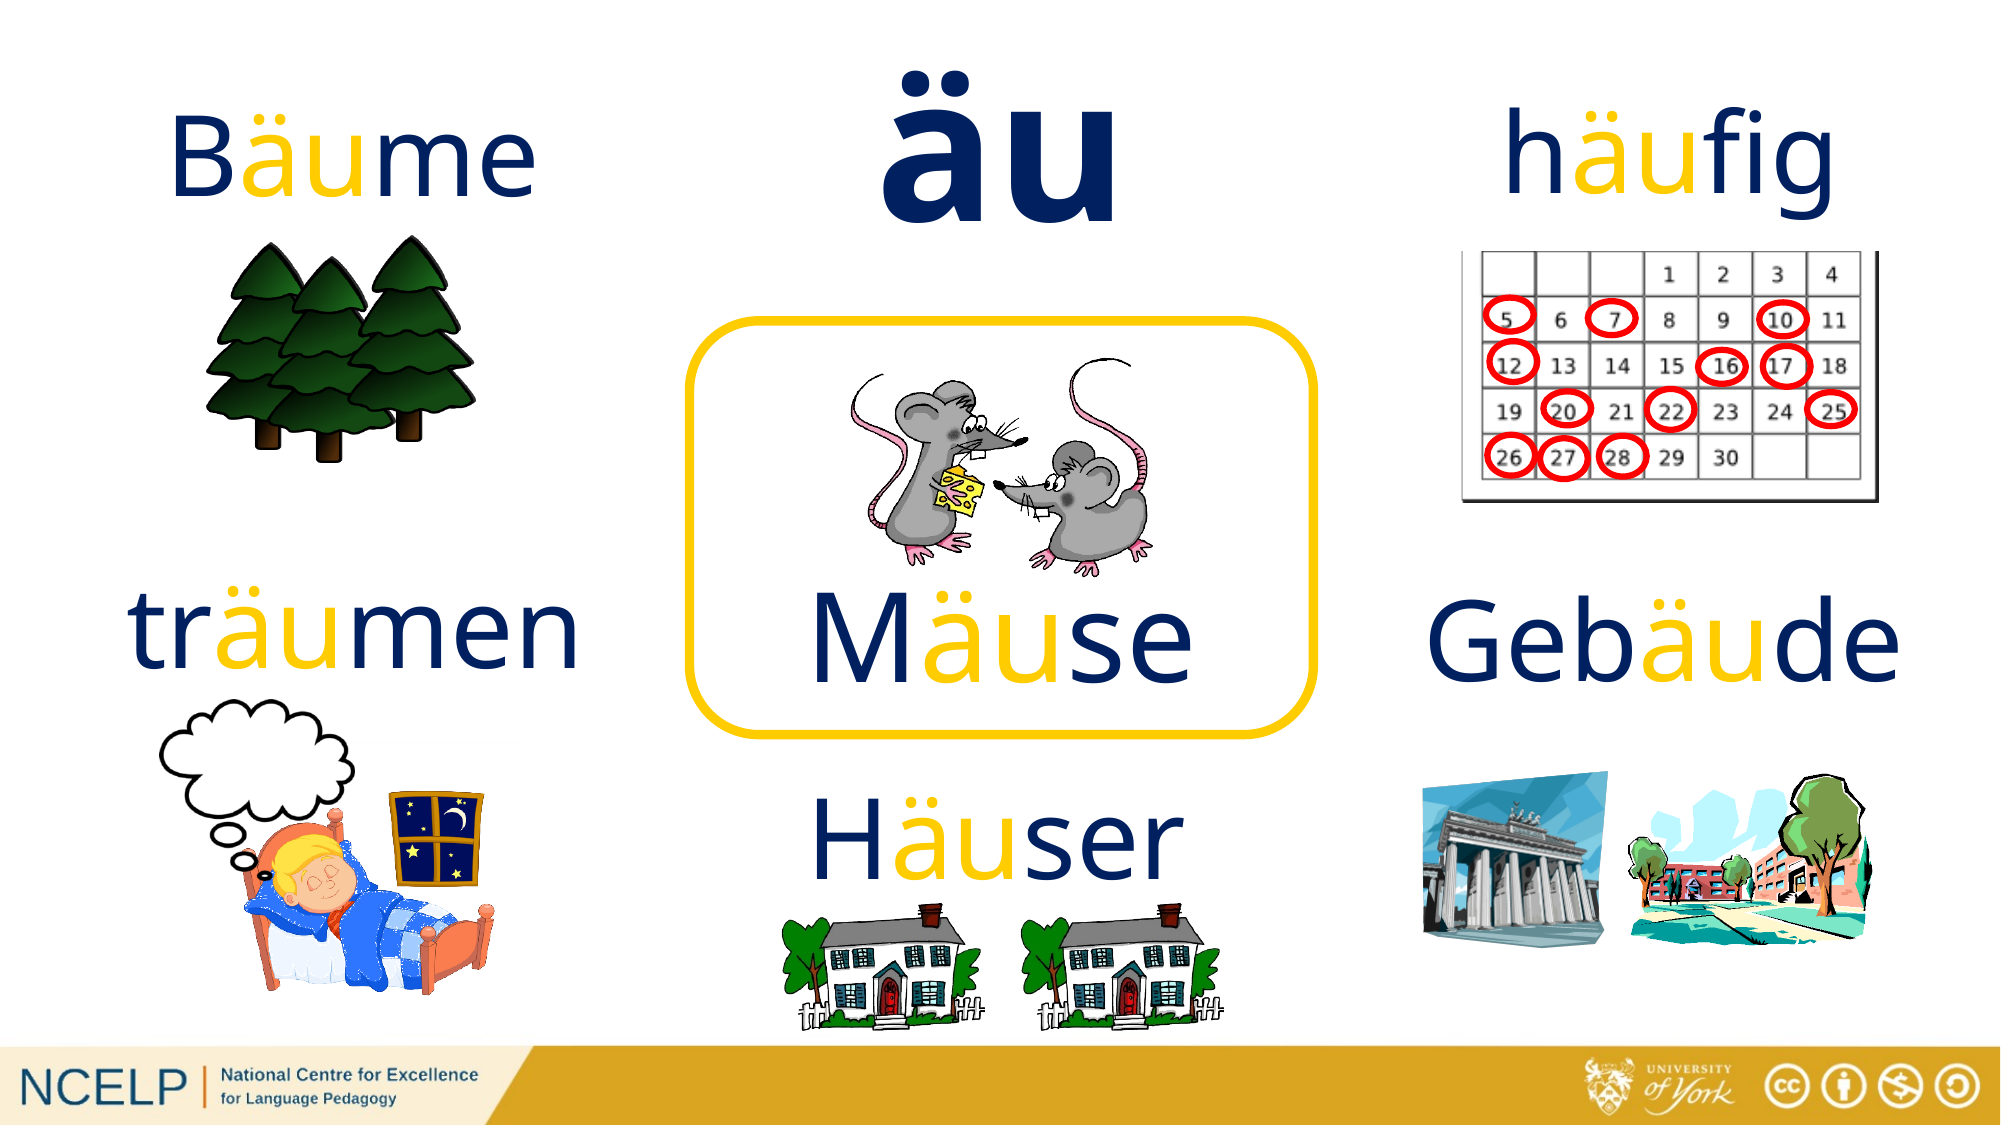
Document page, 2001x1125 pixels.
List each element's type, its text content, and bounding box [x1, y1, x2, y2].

text_box Häuser [791, 759, 1202, 910]
text_box träumen [112, 548, 598, 699]
text_box Gebäude [1332, 561, 1995, 712]
picture [0, 0, 2001, 1125]
text_box Bäume [56, 76, 650, 227]
text_box Mäuse [688, 319, 1315, 736]
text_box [206, 235, 476, 463]
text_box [159, 699, 521, 1035]
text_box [1461, 251, 1879, 503]
text_box häufig [1474, 73, 1867, 224]
title äu [839, 43, 1164, 270]
